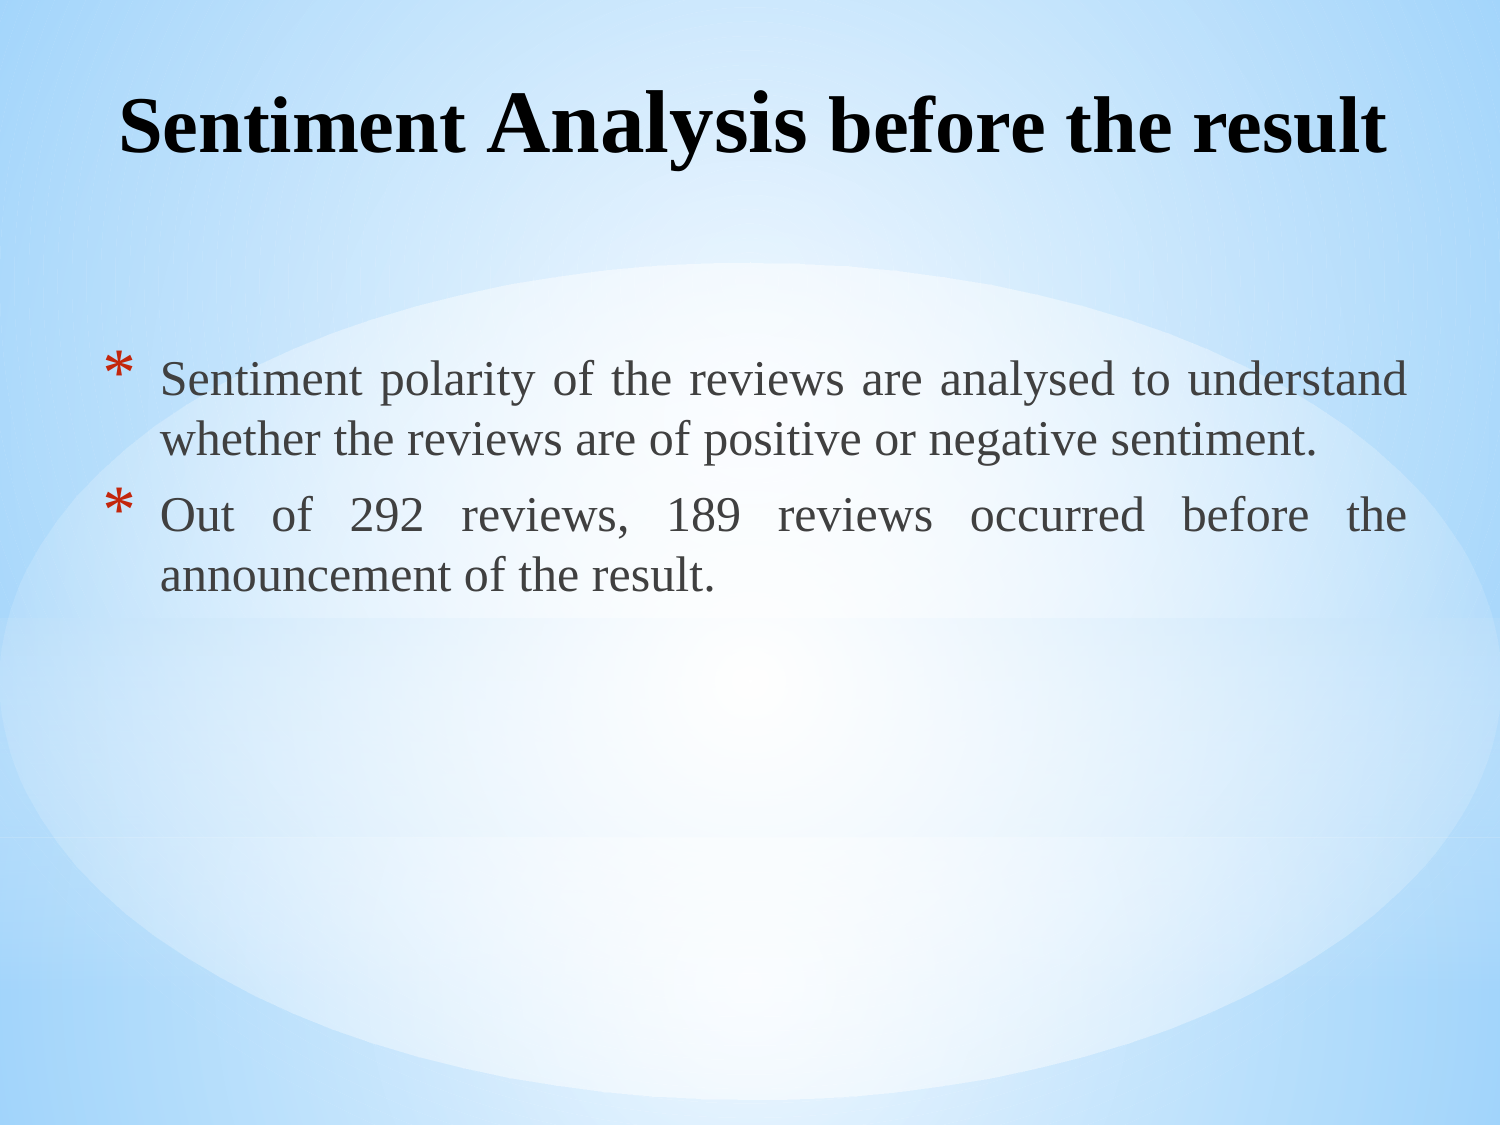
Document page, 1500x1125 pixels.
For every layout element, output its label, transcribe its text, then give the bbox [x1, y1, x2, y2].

list Sentiment polarity of the reviews are analysed to understand whether the reviews are of positive or negative sentiment. Out of 292 reviews, 189 reviews occurred before the announcement of the result. [88, 338, 1424, 909]
title Sentiment Analysis before the result [5, 56, 1500, 244]
